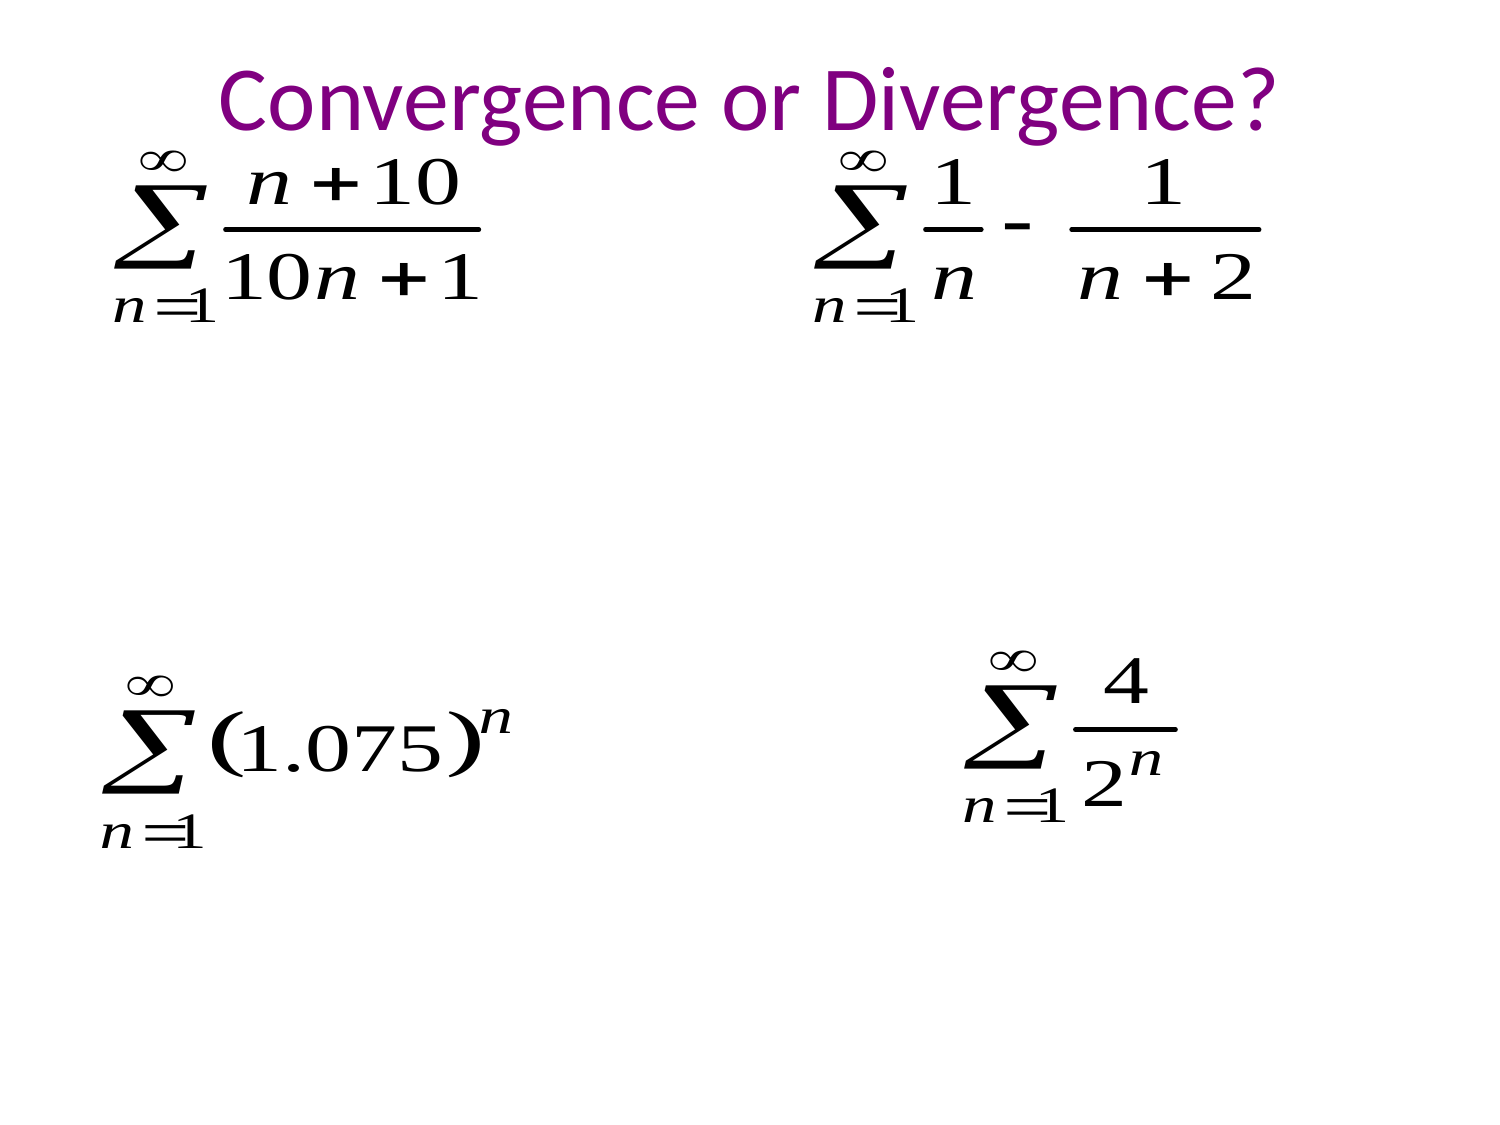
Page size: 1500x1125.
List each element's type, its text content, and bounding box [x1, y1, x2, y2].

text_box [99, 124, 494, 335]
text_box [87, 649, 534, 860]
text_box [949, 624, 1193, 835]
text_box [799, 124, 1279, 335]
title Convergence or Divergence? [112, 0, 1388, 188]
